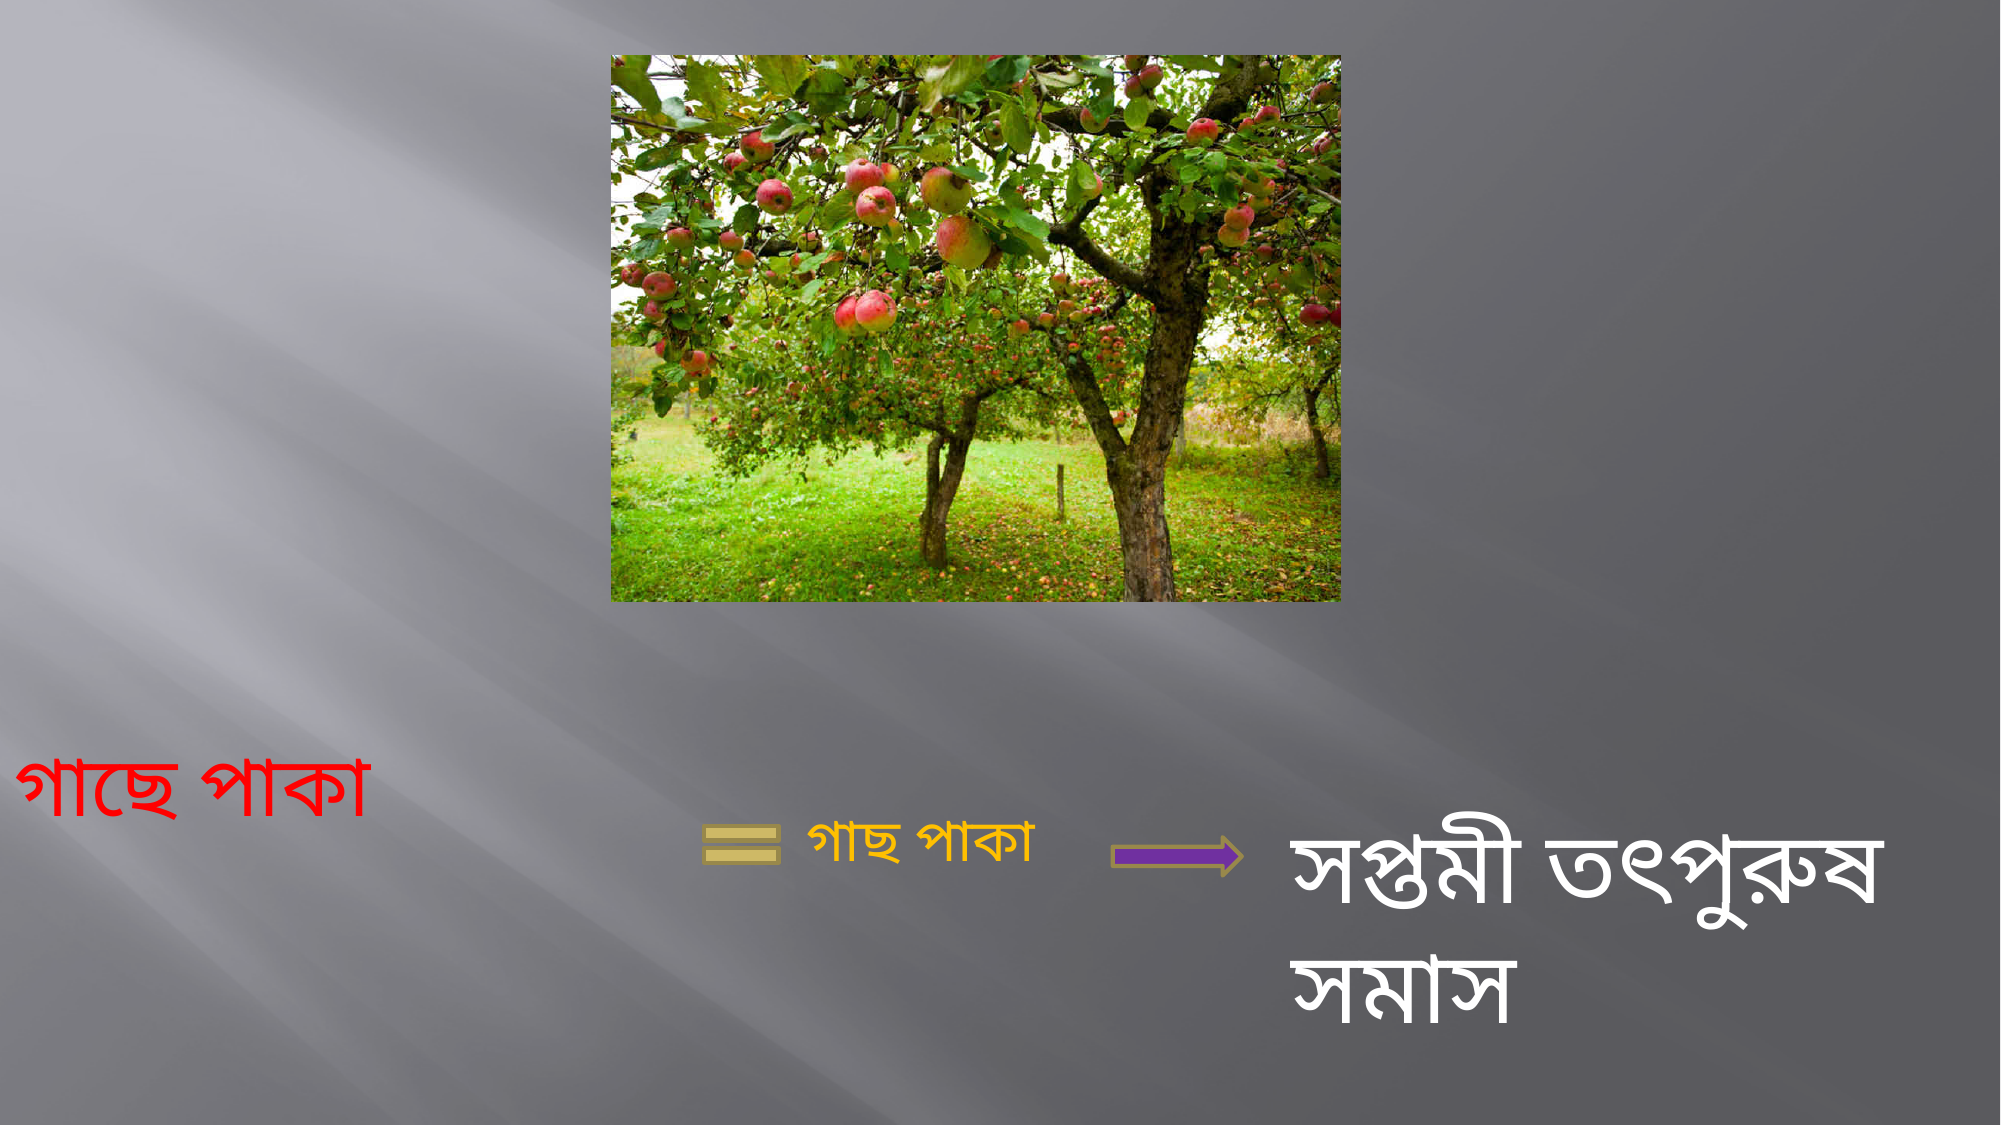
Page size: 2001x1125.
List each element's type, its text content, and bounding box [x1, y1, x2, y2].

text_box গাছে পাকা [0, 725, 757, 841]
text_box গাছ পাকা [791, 796, 1113, 881]
text_box [1110, 835, 1244, 878]
text_box [702, 824, 781, 843]
text_box [702, 846, 781, 865]
text_box সপ্তমী তৎপুরুষ সমাস [1276, 796, 2000, 1051]
picture [611, 55, 1341, 602]
